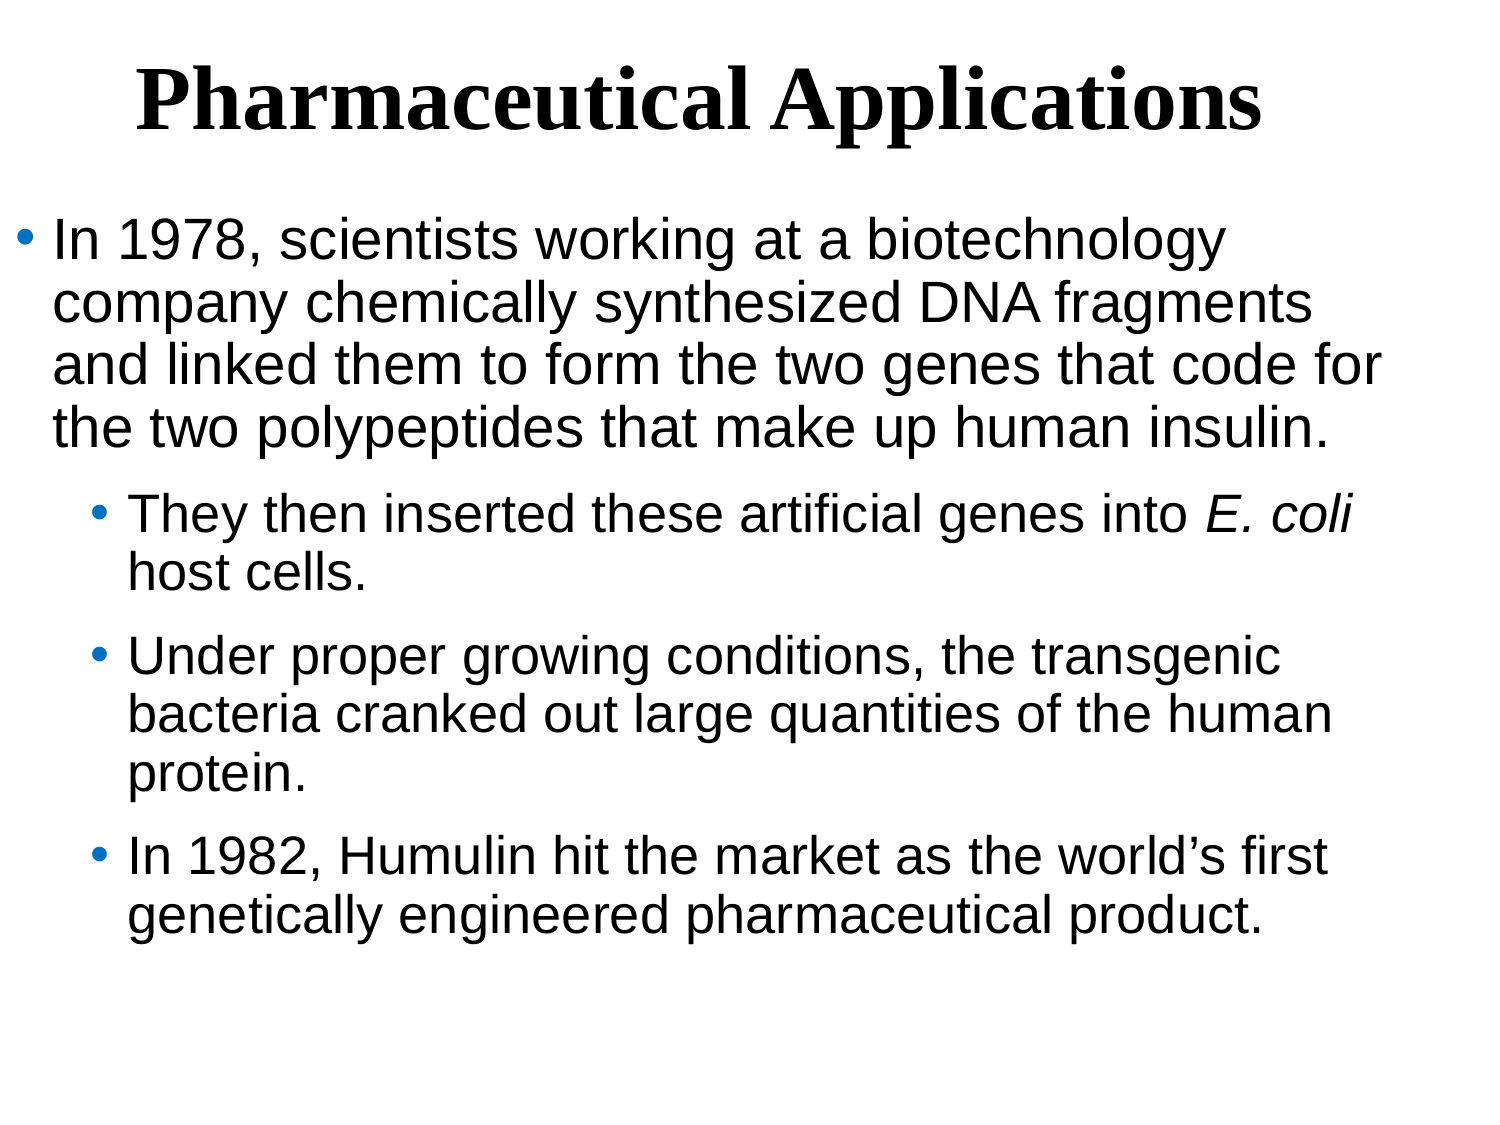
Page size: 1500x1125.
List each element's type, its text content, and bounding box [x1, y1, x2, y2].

list In 1978, scientists working at a biotechnology company chemically synthesized DNA fragments and linked them to form the two genes that code for the two polypeptides that make up human insulin. They then inserted these artificial genes into E. coli host cells. Under proper growing conditions, the transgenic bacteria cranked out large quantities of the human protein. In 1982, Humulin hit the market as the world’s first genetically engineered pharmaceutical product. [0, 201, 1402, 1014]
title Pharmaceutical Applications [0, 21, 1402, 179]
